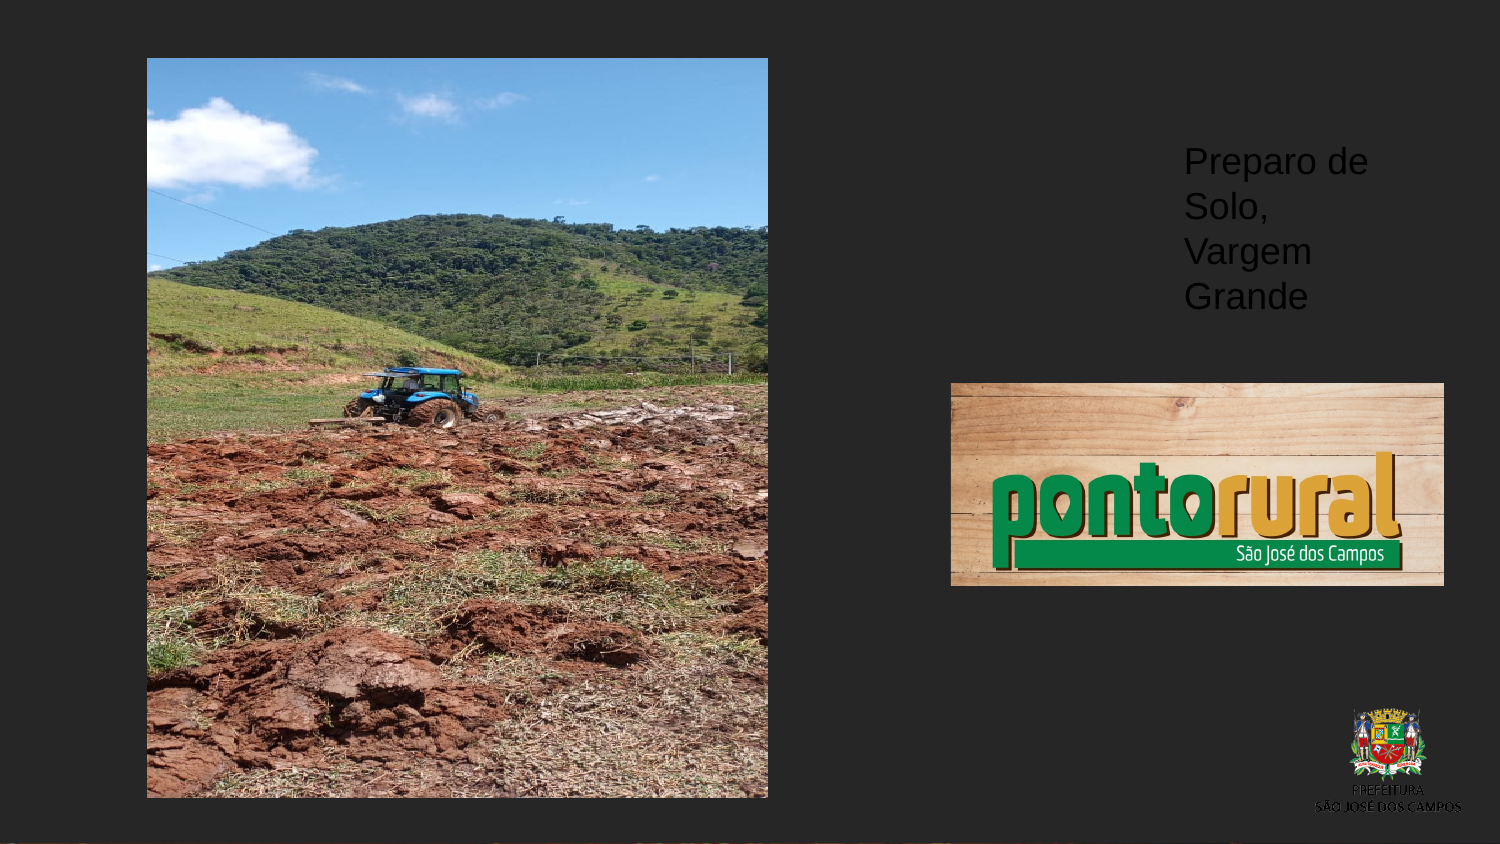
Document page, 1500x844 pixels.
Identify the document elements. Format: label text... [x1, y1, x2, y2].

picture [1315, 708, 1461, 812]
text_box Preparo de Solo, Vargem Grande [1169, 129, 1406, 313]
picture [147, 58, 768, 798]
picture [950, 383, 1445, 586]
